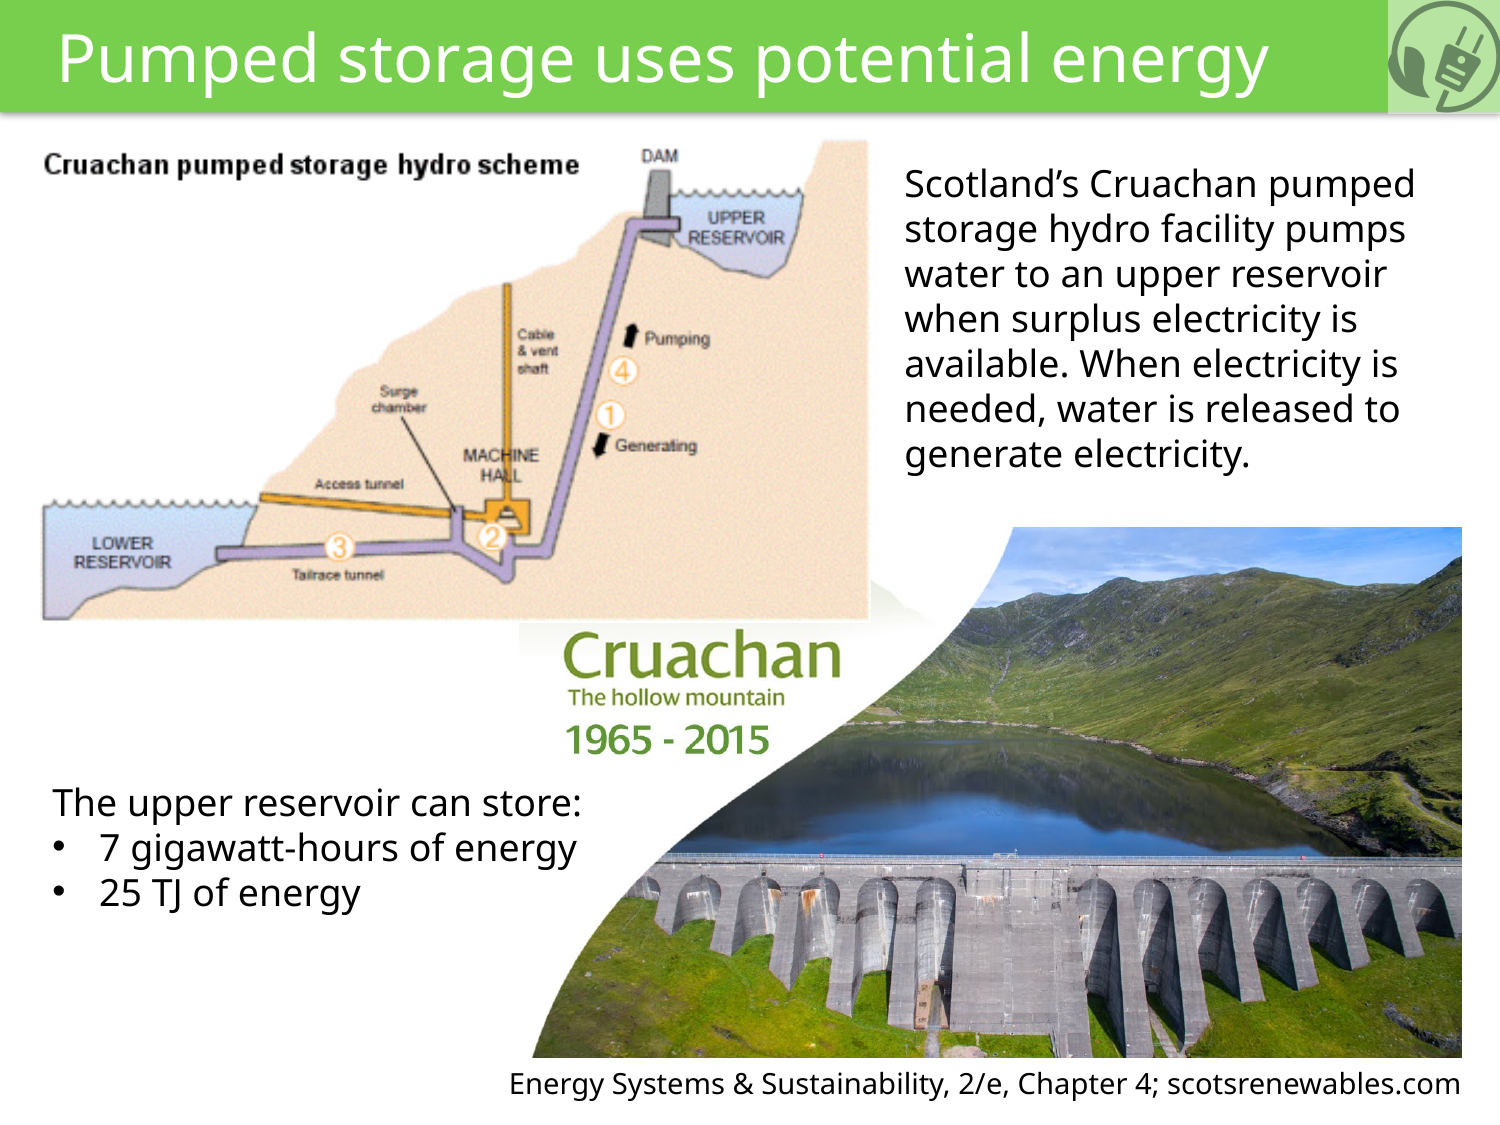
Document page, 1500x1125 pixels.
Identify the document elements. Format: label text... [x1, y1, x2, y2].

text_box Pumped storage uses potential energy [41, 8, 1286, 103]
picture [1387, 0, 1500, 115]
picture [37, 135, 1463, 1058]
text_box [0, 0, 1385, 113]
text_box Energy Systems & Sustainability, 2/e, Chapter 4; scotsrenewables.com [494, 1057, 1477, 1108]
text_box Scotland’s Cruachan pumped storage hydro facility pumps water to an upper reservoir when surplus electricity is available. When electricity is needed, water is released to generate electricity. [889, 152, 1462, 483]
text_box The upper reservoir can store: 7 gigawatt-hours of energy 25 TJ of energy [37, 771, 514, 921]
